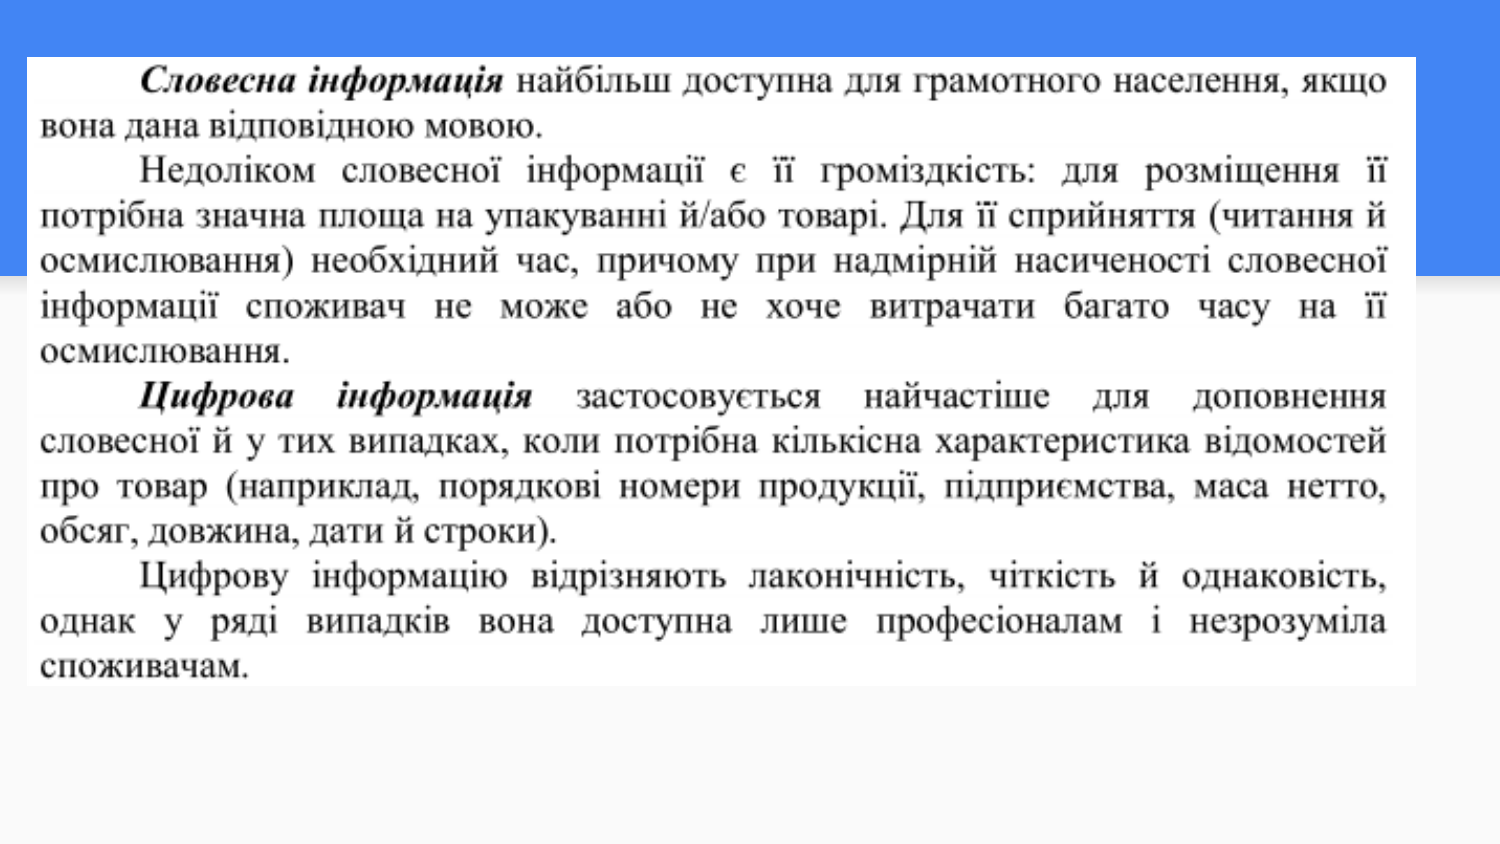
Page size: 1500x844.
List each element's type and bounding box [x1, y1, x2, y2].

picture [27, 57, 1416, 686]
